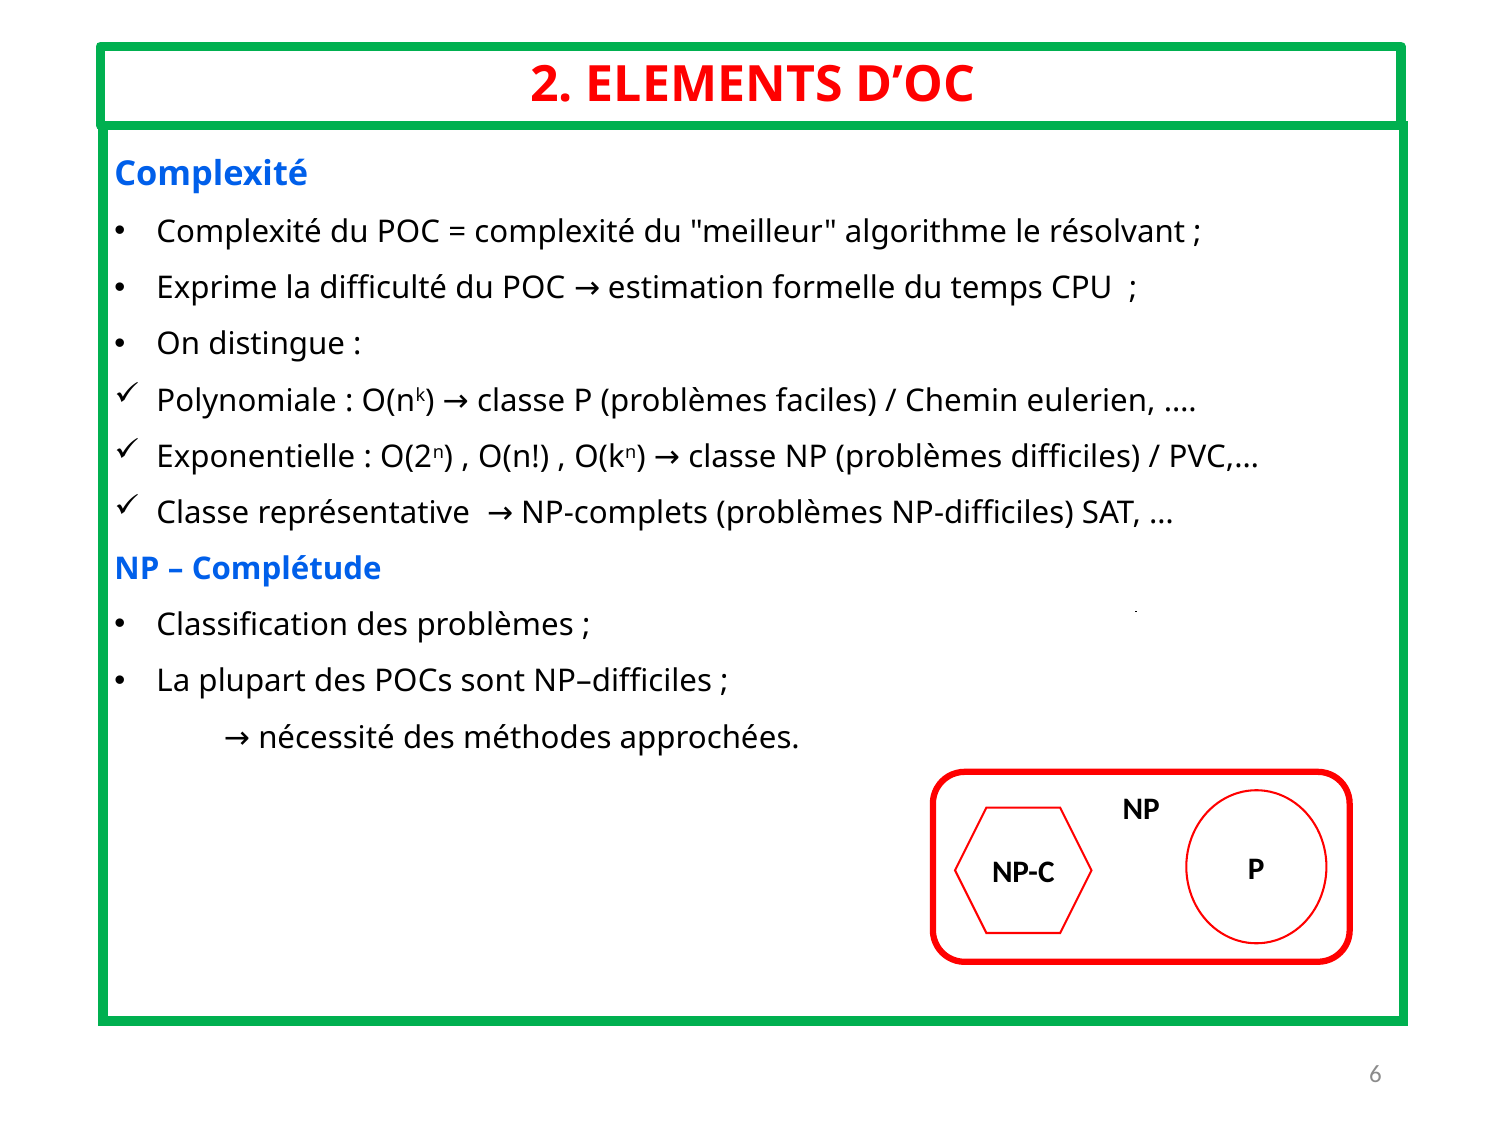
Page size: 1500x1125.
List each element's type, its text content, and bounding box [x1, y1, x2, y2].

slide_number 6 [1059, 1042, 1397, 1103]
text_box P [1185, 789, 1328, 945]
text_box NP [931, 770, 1351, 963]
text_box NP-C [953, 806, 1093, 935]
text_box 2. ELEMENTS D’OC [100, 46, 1401, 126]
text_box Complexité Complexité du POC = complexité du "meilleur" algorithme le résolvant ; Exprime la difficulté du POC → estimation formelle du temps CPU ; On distingue : Polynomiale : O(nk) → classe P (problèmes faciles) / Chemin eulerien, …. Exponentielle : O(2n) , O(n!) , O(kn) → classe NP (problèmes difficiles) / PVC,… Classe représentative → NP-complets (problèmes NP-difficiles) SAT, … NP – Complétude Classification des problèmes ; La plupart des POCs sont NP–difficiles ; → nécessité des méthodes approchées. [103, 125, 1404, 1022]
